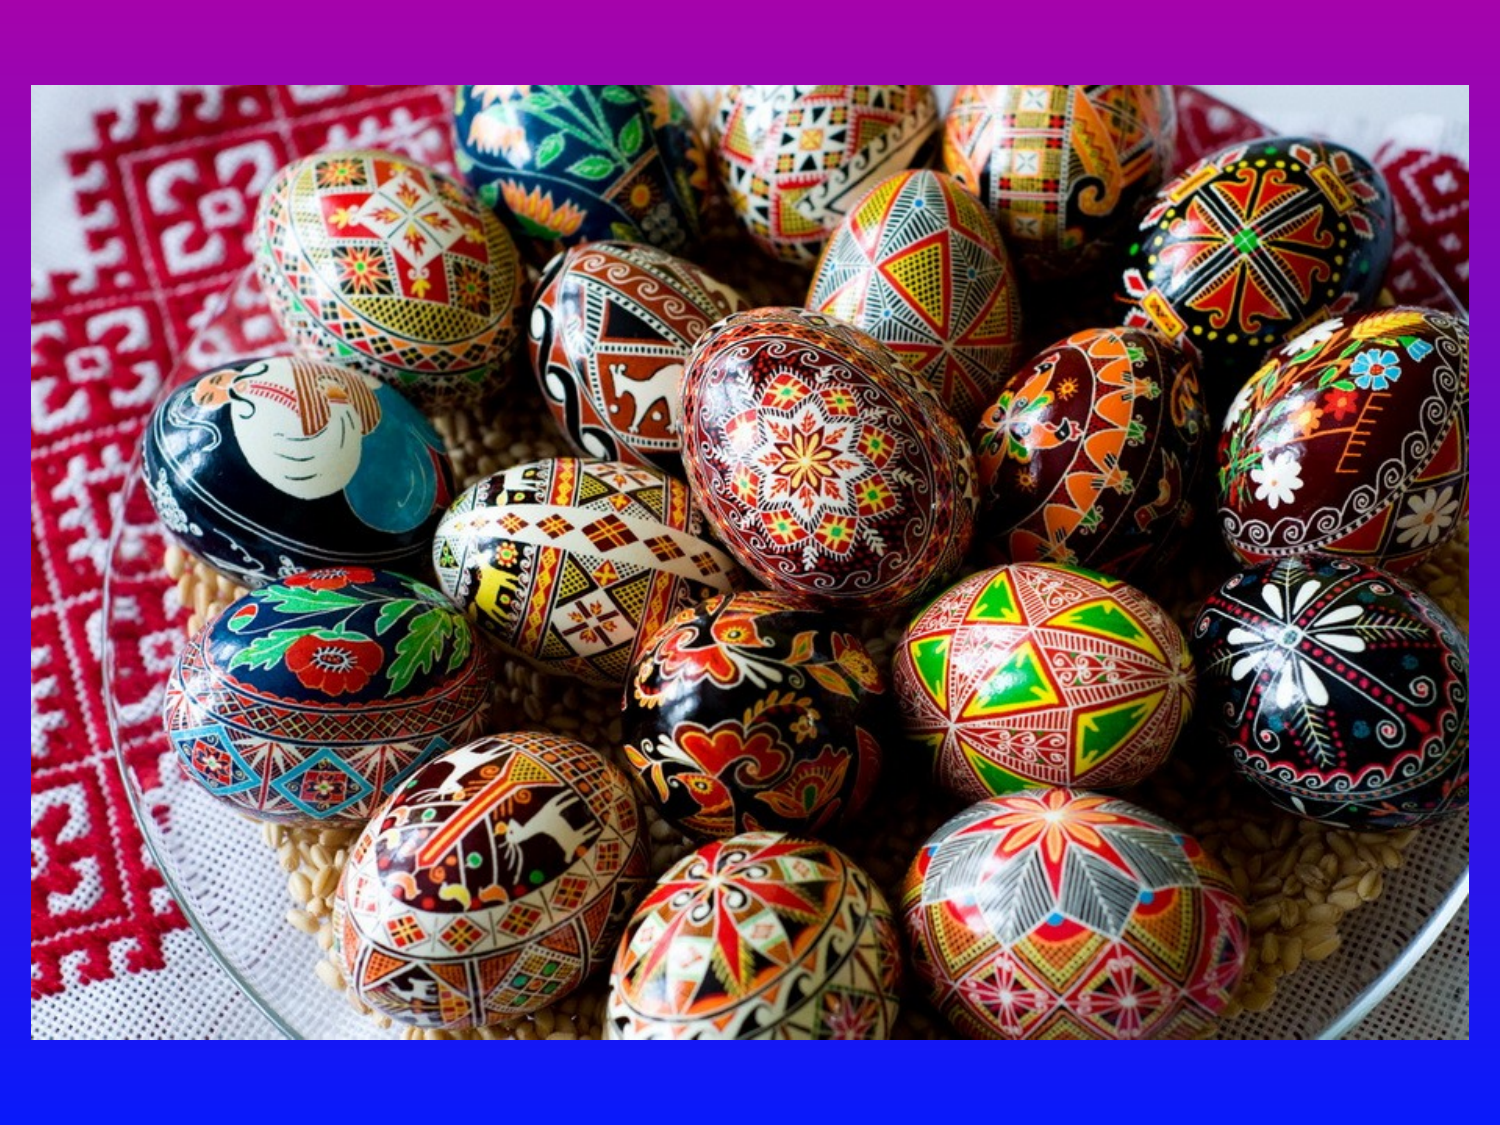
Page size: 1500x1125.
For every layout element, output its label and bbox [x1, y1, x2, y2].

picture [30, 84, 1469, 1040]
